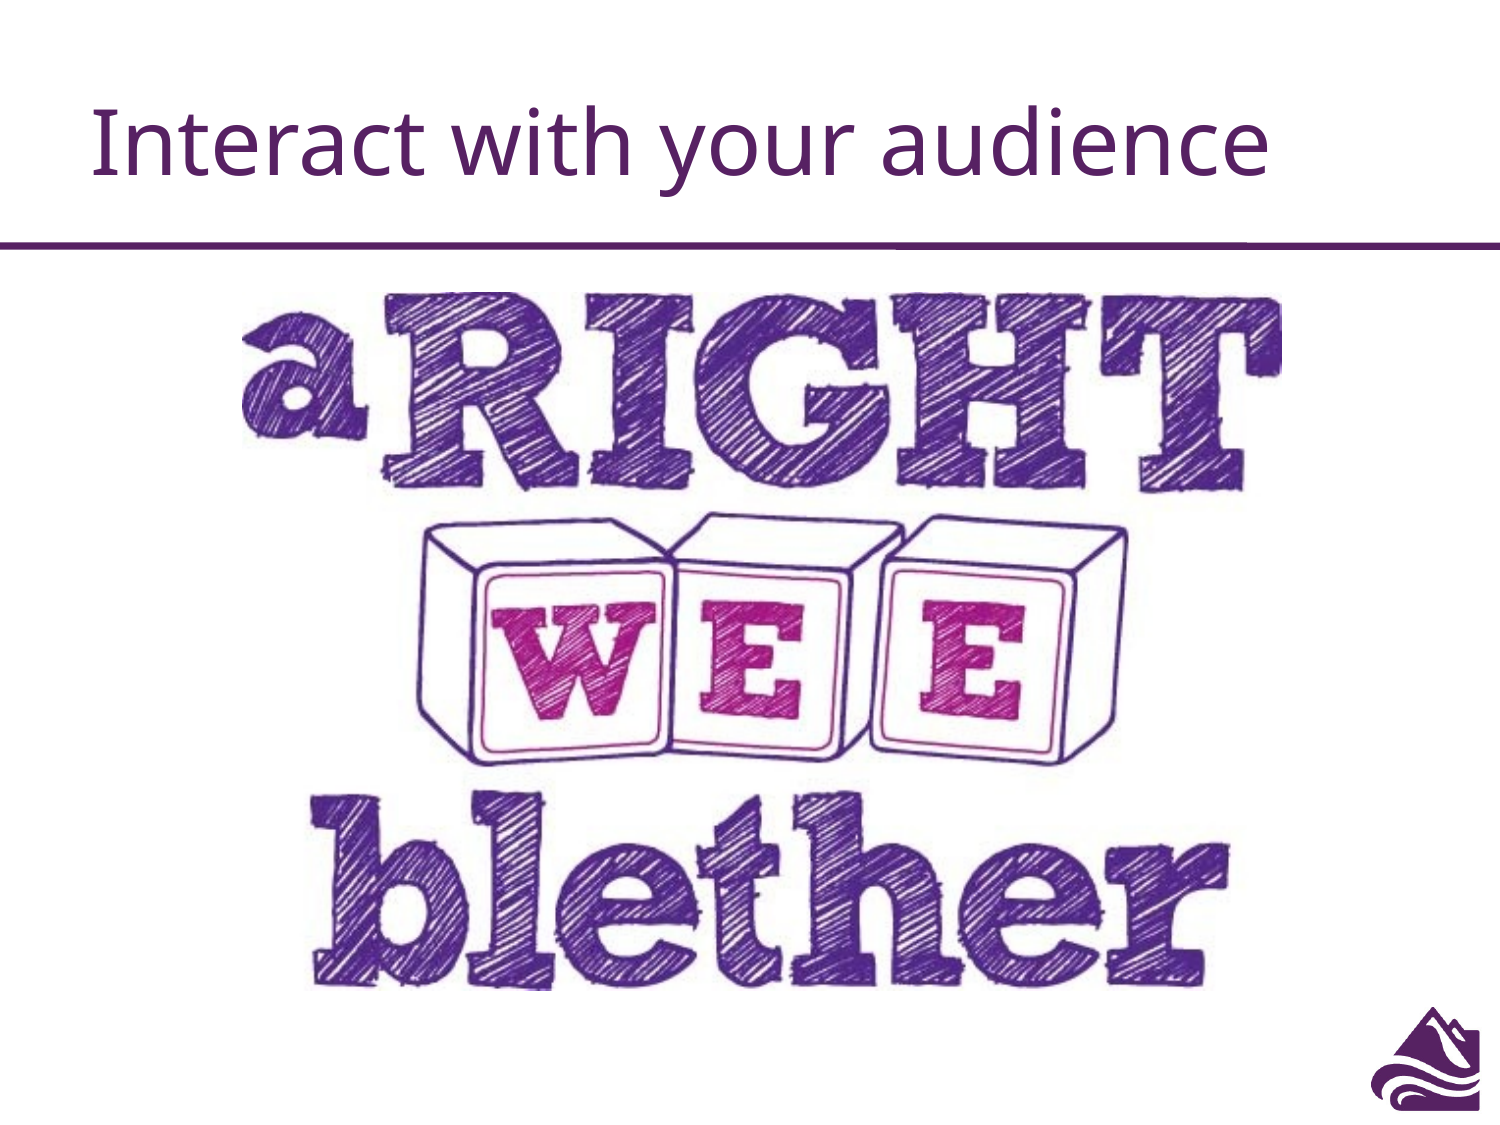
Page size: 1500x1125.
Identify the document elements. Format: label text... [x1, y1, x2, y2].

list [241, 292, 1282, 991]
picture [1371, 1007, 1486, 1114]
title Interact with your audience [74, 44, 1426, 233]
